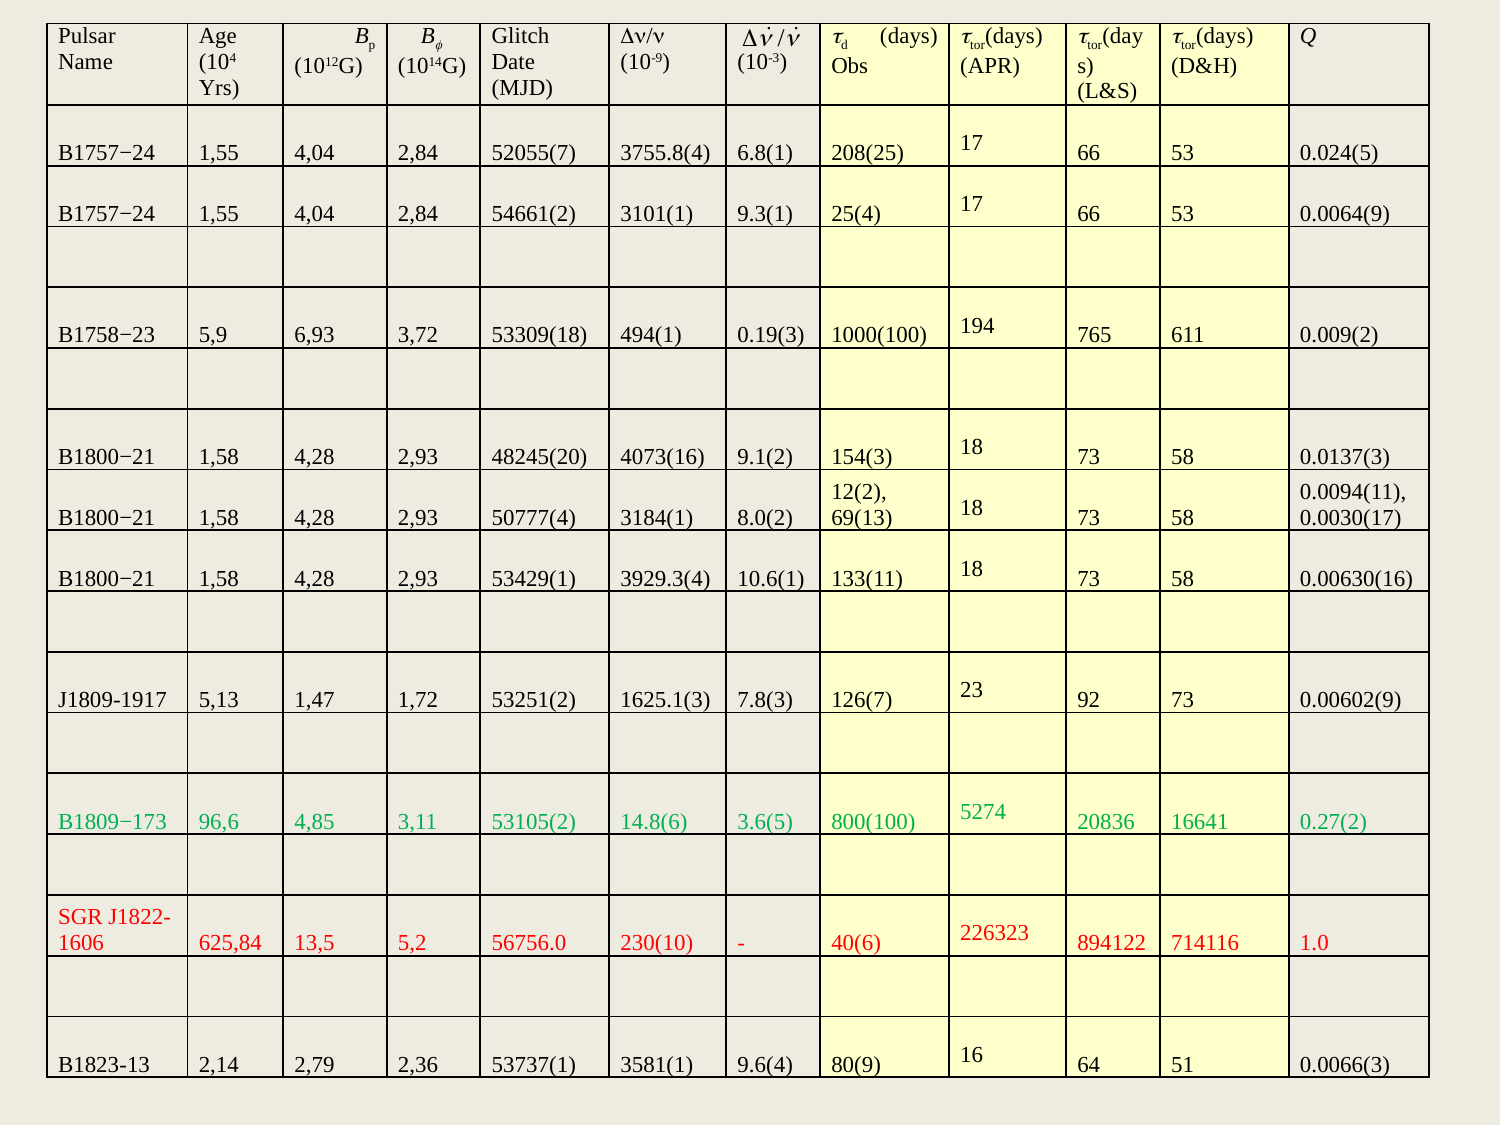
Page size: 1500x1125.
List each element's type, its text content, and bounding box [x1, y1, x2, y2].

table_cell 92 [1067, 653, 1159, 712]
table_cell 50777(4) [481, 470, 608, 529]
table_cell 2,84 [388, 167, 479, 226]
table_cell [284, 957, 386, 1016]
table_cell 4,28 [284, 470, 386, 529]
table_cell 53309(18) [481, 288, 608, 347]
table_cell [1161, 227, 1288, 286]
table_cell 133(11) [821, 531, 948, 590]
table_cell 3755.8(4) [610, 106, 725, 165]
table_cell 154(3) [821, 410, 948, 469]
table_cell [727, 592, 819, 651]
table_cell J1809-1917 [48, 653, 187, 712]
table_cell [481, 835, 608, 894]
table_cell 1,58 [188, 531, 282, 590]
table_cell 0.00602(9) [1290, 653, 1428, 712]
table_cell B1757−24 [48, 106, 187, 165]
table_cell [950, 227, 1065, 286]
table_cell [950, 349, 1065, 408]
table_cell [950, 592, 1065, 651]
table_cell 5,2 [388, 896, 479, 955]
table_cell [950, 957, 1065, 1016]
table_cell 14.8(6) [610, 774, 725, 833]
table_cell [1161, 957, 1288, 1016]
table_cell 4,28 [284, 410, 386, 469]
table_header / (10-9) [610, 24, 725, 104]
table_cell 9.3(1) [727, 167, 819, 226]
table_cell 4,85 [284, 774, 386, 833]
table_cell 3,72 [388, 288, 479, 347]
table_cell [1290, 349, 1428, 408]
table_cell [1067, 592, 1159, 651]
table_cell [950, 713, 1065, 772]
table_cell 17 [950, 167, 1065, 226]
table_header Bp (1012G) [284, 24, 386, 104]
table_cell 1,55 [188, 106, 282, 165]
table_cell - [727, 896, 819, 955]
table_cell [388, 713, 479, 772]
table_cell 20836 [1067, 774, 1159, 833]
table_cell B1800−21 [48, 470, 187, 529]
table_cell [1067, 957, 1159, 1016]
table_cell 7.8(3) [727, 653, 819, 712]
table_cell [610, 349, 725, 408]
table_cell 800(100) [821, 774, 948, 833]
table_header tor(days) (APR) [950, 24, 1065, 104]
table_cell [610, 835, 725, 894]
table_cell 23 [950, 653, 1065, 712]
table_cell [727, 227, 819, 286]
table_cell 8.0(2) [727, 470, 819, 529]
table_cell B1757−24 [48, 167, 187, 226]
table_cell 1,47 [284, 653, 386, 712]
table_cell 2,93 [388, 470, 479, 529]
table_cell 56756.0 [481, 896, 608, 955]
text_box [737, 23, 806, 54]
table_cell 3101(1) [610, 167, 725, 226]
table_header tor(days) (L&S) [1067, 24, 1159, 104]
table_cell 1,58 [188, 410, 282, 469]
table_cell 18 [950, 470, 1065, 529]
table_cell 53251(2) [481, 653, 608, 712]
table_cell 53105(2) [481, 774, 608, 833]
table_cell 58 [1161, 470, 1288, 529]
table_cell 126(7) [821, 653, 948, 712]
table_cell 2,93 [388, 410, 479, 469]
table_cell 25(4) [821, 167, 948, 226]
table_header (10-3) [727, 24, 819, 104]
table_cell [188, 349, 282, 408]
table_cell [48, 592, 187, 651]
table_header tor(days) (D&H) [1161, 24, 1288, 104]
table_cell [284, 592, 386, 651]
table_cell 51 [1161, 1017, 1288, 1076]
table_cell [1067, 835, 1159, 894]
table_cell 0.00630(16) [1290, 531, 1428, 590]
table_cell 894122 [1067, 896, 1159, 955]
table_cell 12(2), 69(13) [821, 470, 948, 529]
table_cell [821, 957, 948, 1016]
table_cell [610, 957, 725, 1016]
table_cell 6.8(1) [727, 106, 819, 165]
table_cell 80(9) [821, 1017, 948, 1076]
table_cell 611 [1161, 288, 1288, 347]
table_cell 0.19(3) [727, 288, 819, 347]
table_cell [1290, 957, 1428, 1016]
table_cell [821, 227, 948, 286]
table_cell 230(10) [610, 896, 725, 955]
table_cell 5,13 [188, 653, 282, 712]
table_cell 208(25) [821, 106, 948, 165]
table_cell [727, 957, 819, 1016]
table_cell B1823-13 [48, 1017, 187, 1076]
table_cell 18 [950, 410, 1065, 469]
table_cell 16641 [1161, 774, 1288, 833]
table_cell [48, 713, 187, 772]
table_header B (1014G) [388, 24, 479, 104]
table_cell 3581(1) [610, 1017, 725, 1076]
table_cell 2,93 [388, 531, 479, 590]
table_cell 0.009(2) [1290, 288, 1428, 347]
table_cell 1625.1(3) [610, 653, 725, 712]
table_cell [1067, 713, 1159, 772]
table_cell 2,14 [188, 1017, 282, 1076]
table_cell [481, 227, 608, 286]
table_cell B1800−21 [48, 531, 187, 590]
table_cell [481, 957, 608, 1016]
table_cell [821, 713, 948, 772]
table_cell [610, 713, 725, 772]
table_cell 1.0 [1290, 896, 1428, 955]
table_cell 765 [1067, 288, 1159, 347]
table_cell [1161, 592, 1288, 651]
table_cell 3929.3(4) [610, 531, 725, 590]
table_cell 17 [950, 106, 1065, 165]
table_cell [1161, 349, 1288, 408]
table_cell 18 [950, 531, 1065, 590]
table_cell 3,11 [388, 774, 479, 833]
table_header Q [1290, 24, 1428, 104]
table_cell [48, 349, 187, 408]
table_cell 4073(16) [610, 410, 725, 469]
table_cell 53 [1161, 106, 1288, 165]
table_cell [1067, 227, 1159, 286]
table_cell B1800−21 [48, 410, 187, 469]
table_cell 73 [1067, 410, 1159, 469]
table_cell 625,84 [188, 896, 282, 955]
table_cell [388, 592, 479, 651]
table_cell 58 [1161, 531, 1288, 590]
table_cell [950, 835, 1065, 894]
table_cell 226323 [950, 896, 1065, 955]
table_cell 73 [1161, 653, 1288, 712]
table_cell [481, 592, 608, 651]
table_cell [821, 592, 948, 651]
table_cell [1290, 713, 1428, 772]
table_header Age (104 Yrs) [188, 24, 282, 104]
table_cell 54661(2) [481, 167, 608, 226]
table_cell 2,36 [388, 1017, 479, 1076]
table_cell 1,58 [188, 470, 282, 529]
table_cell [188, 227, 282, 286]
table_cell SGR J1822-1606 [48, 896, 187, 955]
table_cell 13,5 [284, 896, 386, 955]
table_cell 4,28 [284, 531, 386, 590]
table_cell [284, 713, 386, 772]
table_cell 10.6(1) [727, 531, 819, 590]
table_cell [727, 835, 819, 894]
table_cell [388, 349, 479, 408]
table_cell [188, 713, 282, 772]
table_cell 0.0066(3) [1290, 1017, 1428, 1076]
table_header Pulsar Name [48, 24, 187, 104]
table_cell 66 [1067, 106, 1159, 165]
table_header d (days) Obs [821, 24, 948, 104]
table_cell 52055(7) [481, 106, 608, 165]
table_cell 194 [950, 288, 1065, 347]
table_cell [727, 713, 819, 772]
table_cell 40(6) [821, 896, 948, 955]
table_cell 0.024(5) [1290, 106, 1428, 165]
table_cell [284, 835, 386, 894]
table_cell [821, 835, 948, 894]
table_cell 3.6(5) [727, 774, 819, 833]
table_cell 0.0064(9) [1290, 167, 1428, 226]
table_cell 1,72 [388, 653, 479, 712]
table_cell B1809−173 [48, 774, 187, 833]
table_cell [1290, 592, 1428, 651]
table_cell 1000(100) [821, 288, 948, 347]
table_cell 6,93 [284, 288, 386, 347]
table_cell 53429(1) [481, 531, 608, 590]
table_cell 714116 [1161, 896, 1288, 955]
table_cell 3184(1) [610, 470, 725, 529]
table_cell [388, 957, 479, 1016]
table_cell 9.6(4) [727, 1017, 819, 1076]
table_cell 0.0094(11), 0.0030(17) [1290, 470, 1428, 529]
table_cell 4,04 [284, 167, 386, 226]
table_cell [1290, 227, 1428, 286]
table_cell 73 [1067, 470, 1159, 529]
table_cell 1,55 [188, 167, 282, 226]
table_cell 0.0137(3) [1290, 410, 1428, 469]
table_cell [821, 349, 948, 408]
table_cell [188, 592, 282, 651]
table_header Glitch Date (MJD) [481, 24, 608, 104]
table_cell B1758−23 [48, 288, 187, 347]
table_cell 2,79 [284, 1017, 386, 1076]
table_cell 48245(20) [481, 410, 608, 469]
table_cell [727, 349, 819, 408]
table_cell 5274 [950, 774, 1065, 833]
table_cell 66 [1067, 167, 1159, 226]
table_cell [48, 835, 187, 894]
table_cell 53 [1161, 167, 1288, 226]
table_cell [388, 835, 479, 894]
table_cell [1161, 713, 1288, 772]
table_cell [610, 592, 725, 651]
table_cell [188, 957, 282, 1016]
table_cell [1161, 835, 1288, 894]
table_cell [284, 349, 386, 408]
table_cell [481, 713, 608, 772]
table_cell [1290, 835, 1428, 894]
table_cell 9.1(2) [727, 410, 819, 469]
table_cell [48, 957, 187, 1016]
table_cell [481, 349, 608, 408]
table_cell 0.27(2) [1290, 774, 1428, 833]
table_cell [388, 227, 479, 286]
table_cell [48, 227, 187, 286]
table_cell 53737(1) [481, 1017, 608, 1076]
table_cell 16 [950, 1017, 1065, 1076]
table_cell 5,9 [188, 288, 282, 347]
table_cell 4,04 [284, 106, 386, 165]
table_cell [1067, 349, 1159, 408]
table_cell [284, 227, 386, 286]
table_cell 494(1) [610, 288, 725, 347]
table_cell [188, 835, 282, 894]
table_cell 2,84 [388, 106, 479, 165]
table_cell 58 [1161, 410, 1288, 469]
table_cell 96,6 [188, 774, 282, 833]
table_cell [610, 227, 725, 286]
table_cell 73 [1067, 531, 1159, 590]
table_cell 64 [1067, 1017, 1159, 1076]
